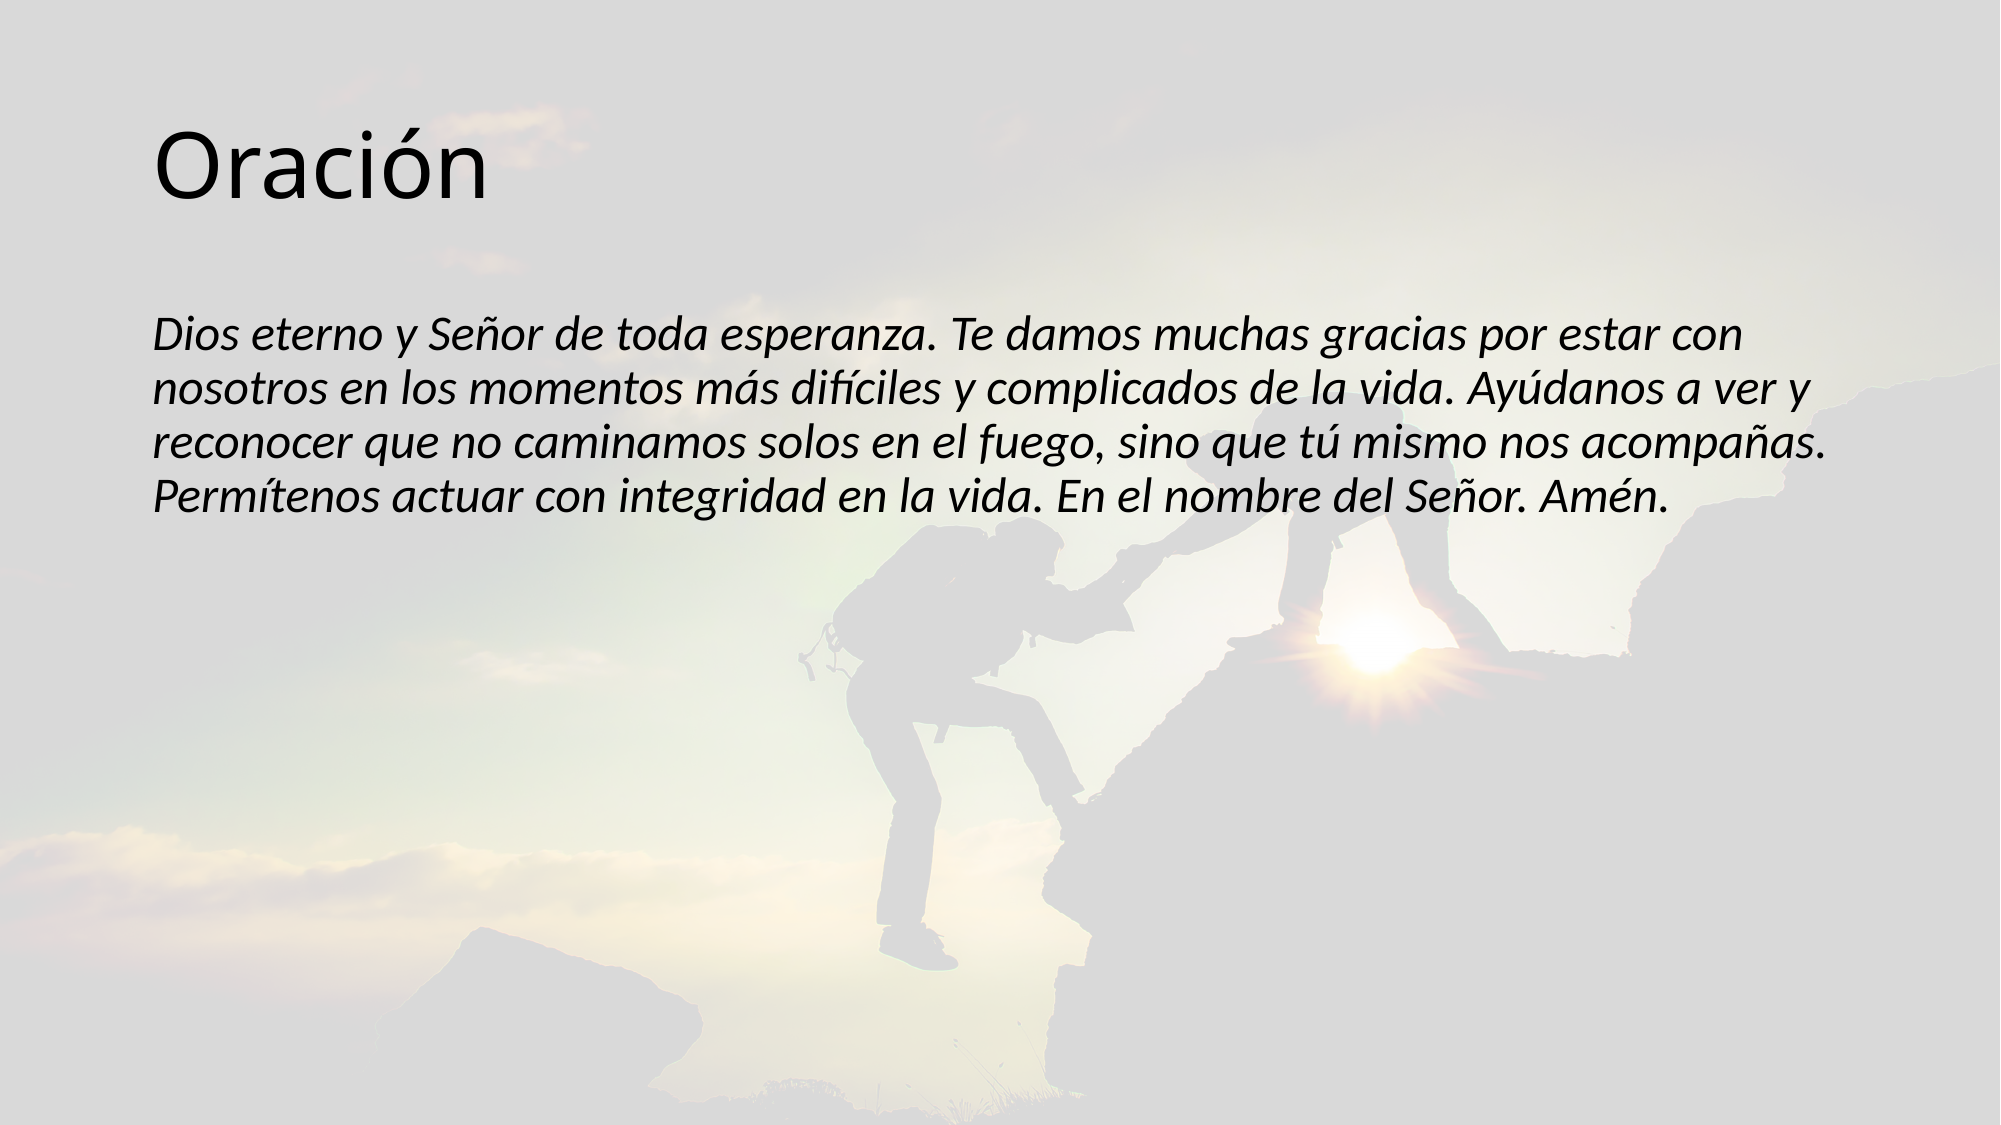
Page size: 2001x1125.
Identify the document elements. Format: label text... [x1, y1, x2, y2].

title Oración [137, 59, 1863, 278]
list Dios eterno y Señor de toda esperanza. Te damos muchas gracias por estar con nosotros en los momentos más difíciles y complicados de la vida. Ayúdanos a ver y reconocer que no caminamos solos en el fuego, sino que tú mismo nos acompañas. Permítenos actuar con integridad en la vida. En el nombre del Señor. Amén. [137, 299, 1863, 1014]
